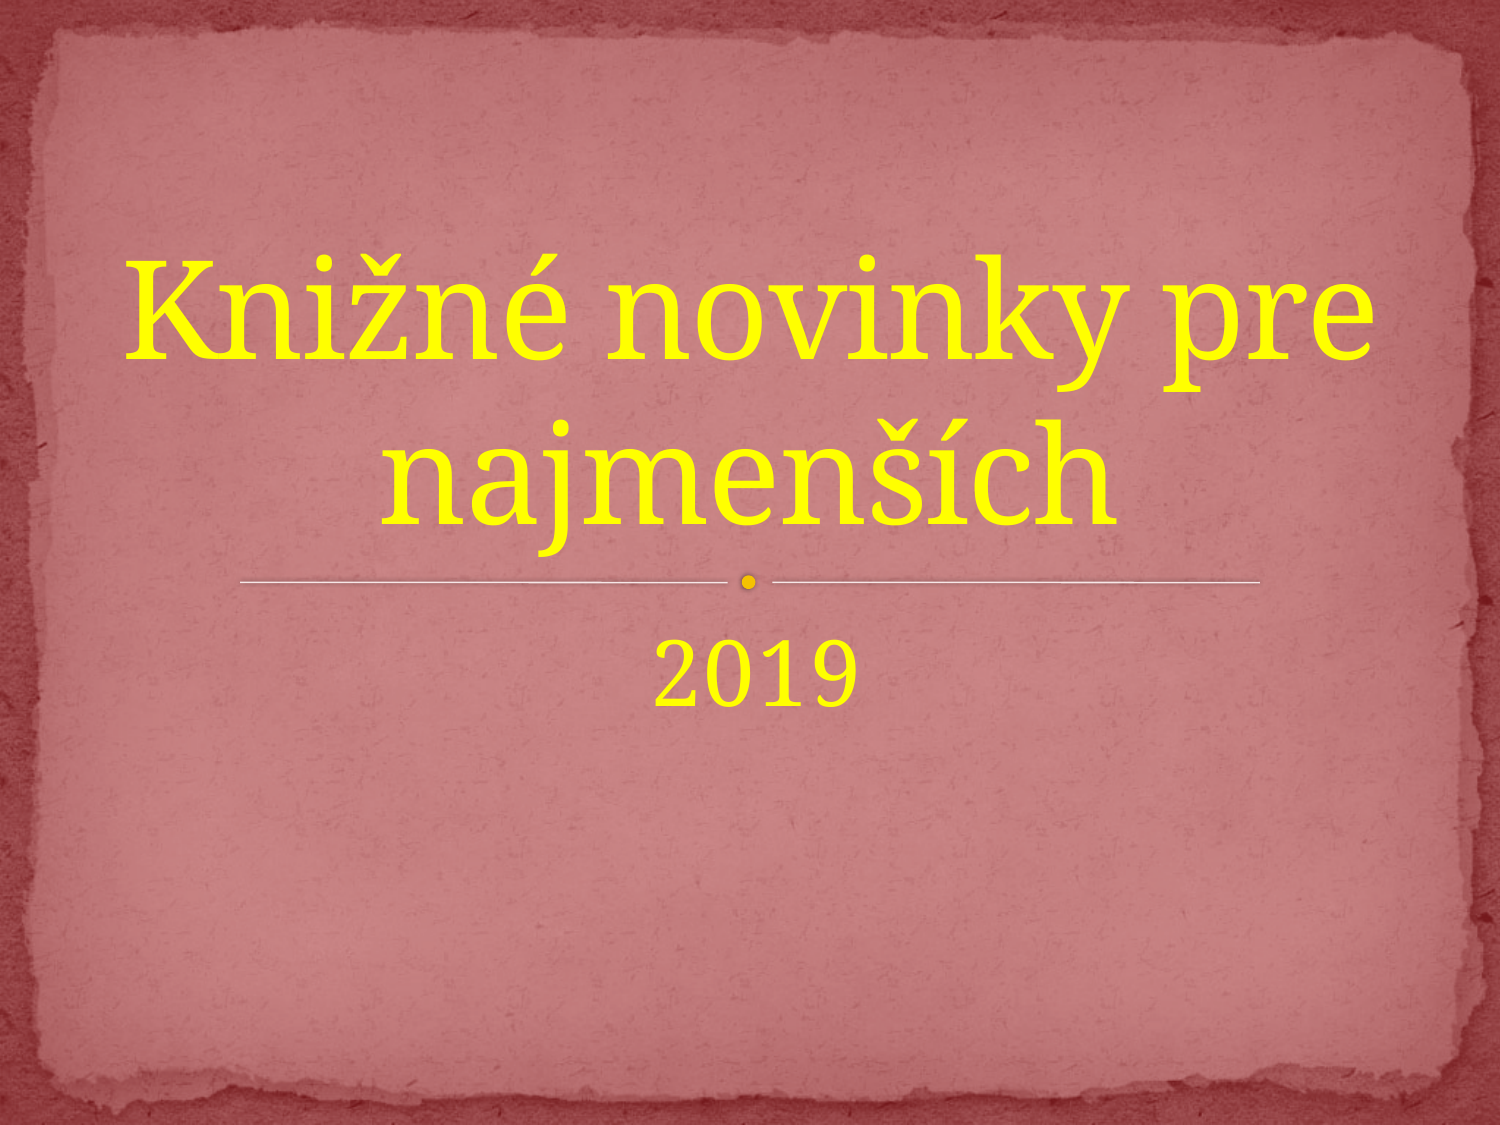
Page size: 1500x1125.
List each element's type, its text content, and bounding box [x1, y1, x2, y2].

subtitle 2019 [75, 606, 1438, 795]
title Knižné novinky pre najmenších [68, 234, 1432, 560]
